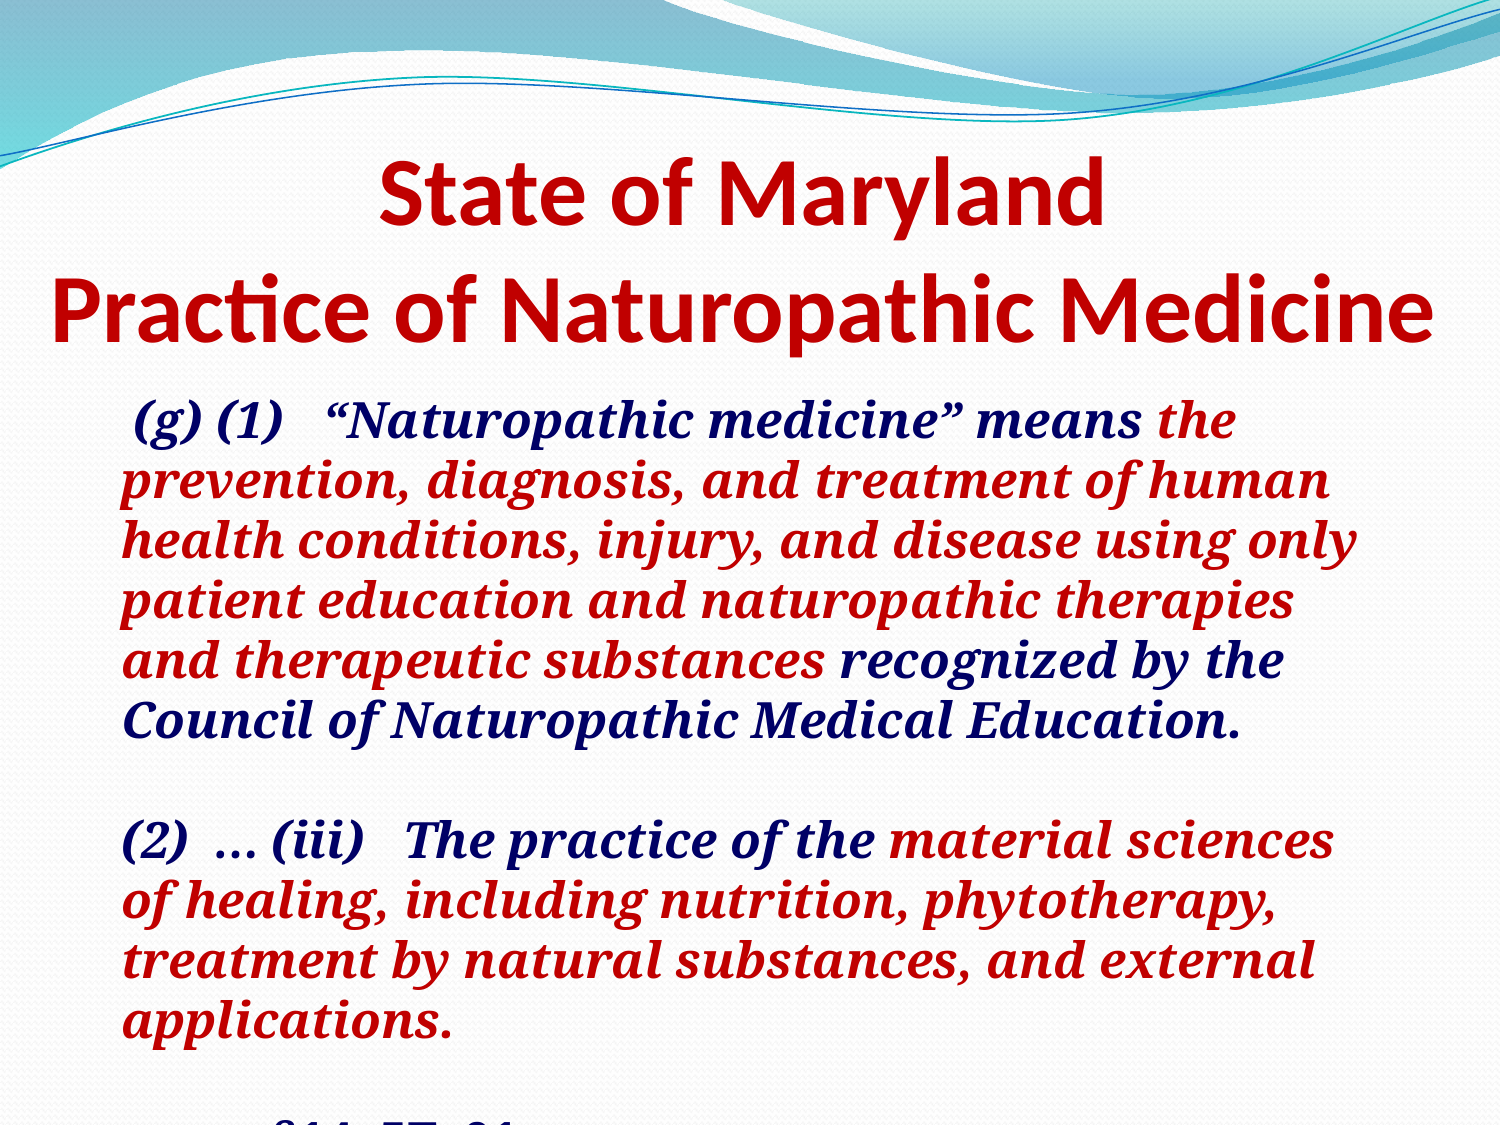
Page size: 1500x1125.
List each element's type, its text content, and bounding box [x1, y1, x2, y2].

title State of Maryland Practice of Naturopathic Medicine [24, 87, 1463, 363]
text_box (g) (1) “Naturopathic medicine” means the prevention, diagnosis, and treatment of human health conditions, injury, and disease using only patient education and naturopathic therapies and therapeutic substances recognized by the Council of Naturopathic Medical Education. (2) … (iii) The practice of the material sciences of healing, including nutrition, phytotherapy, treatment by natural substances, and external applications. §14–5F–01. [106, 381, 1413, 1125]
